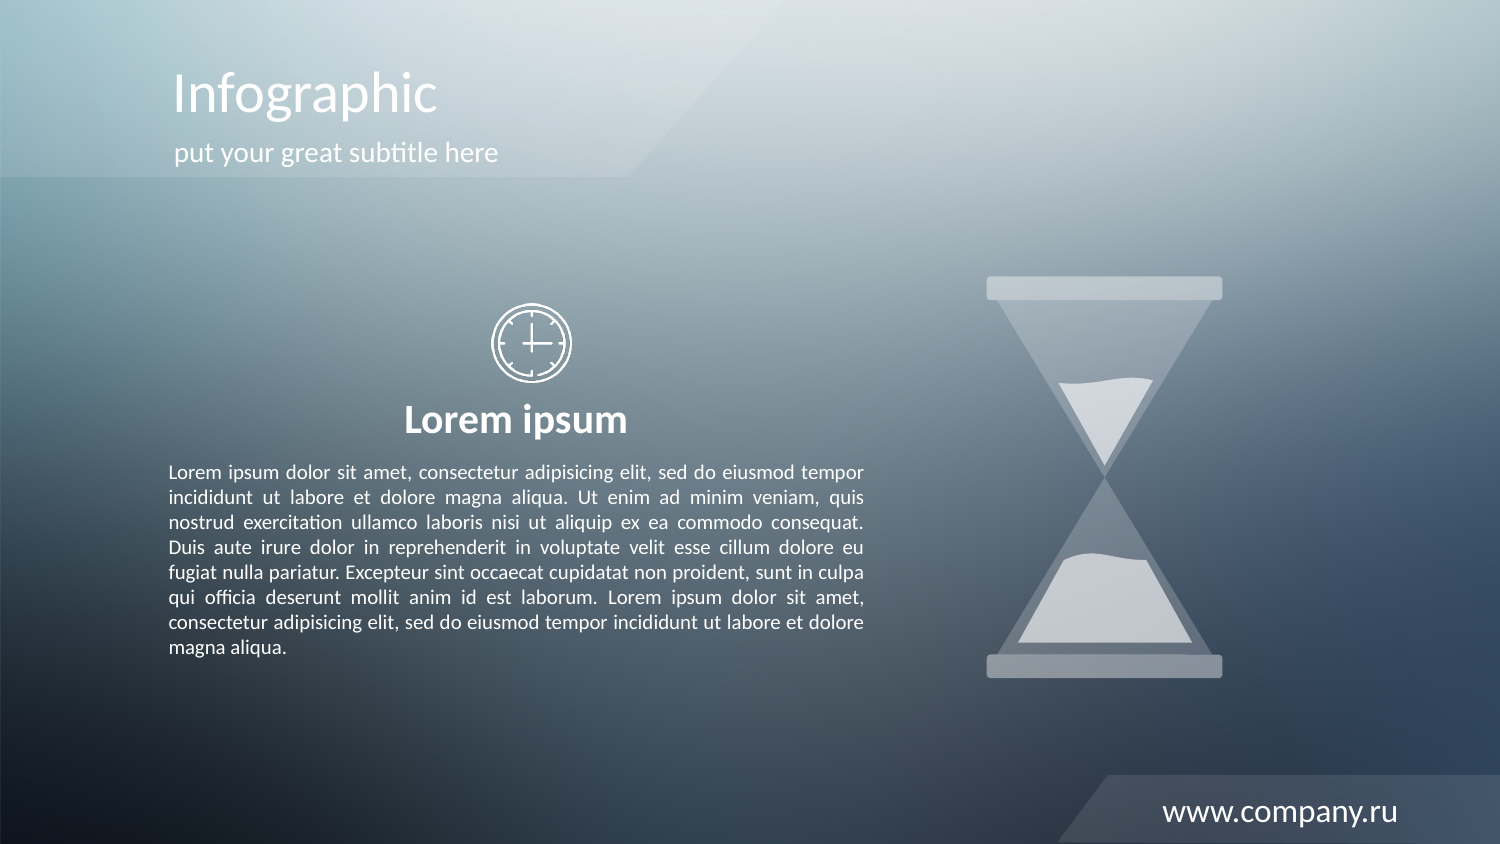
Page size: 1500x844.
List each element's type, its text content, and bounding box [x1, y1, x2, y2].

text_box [986, 276, 1223, 679]
text_box [0, 0, 788, 179]
text_box Infographic [158, 46, 454, 132]
text_box www.company.ru [1055, 772, 1500, 844]
picture [0, 0, 1500, 844]
text_box put your great subtitle here [159, 126, 514, 177]
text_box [153, 383, 880, 669]
